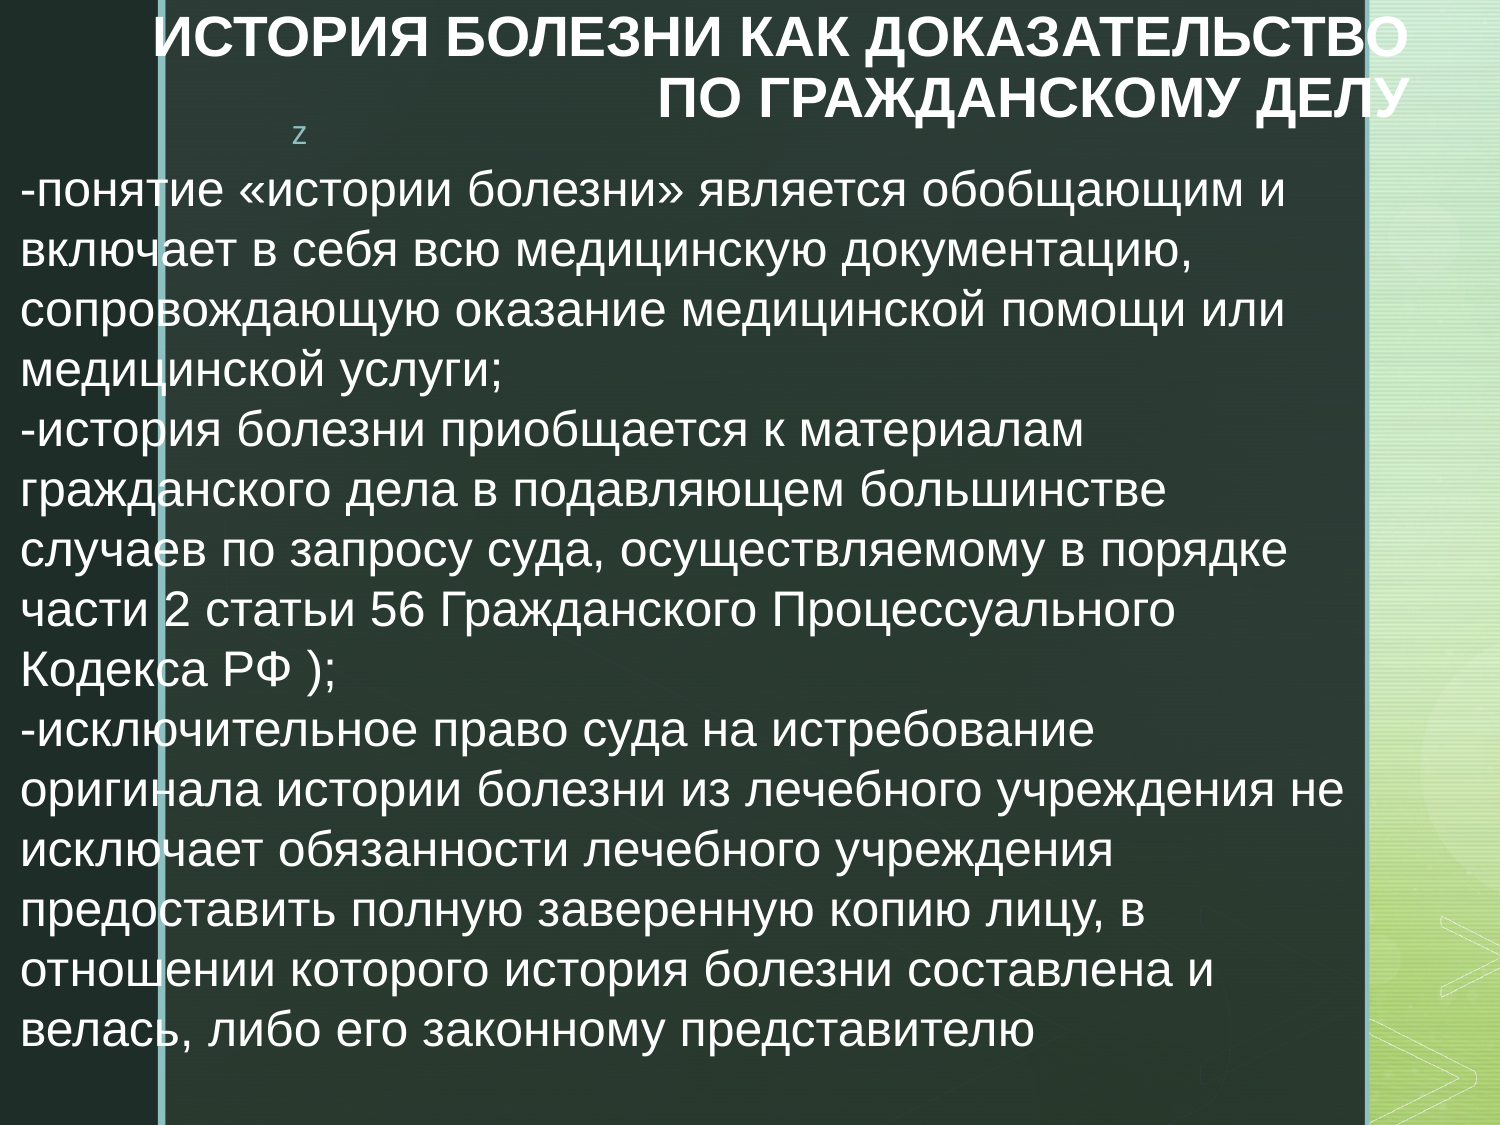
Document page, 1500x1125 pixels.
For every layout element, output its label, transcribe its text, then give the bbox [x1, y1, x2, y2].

text_box -понятие «истории болезни» является обобщающим и включает в себя всю медицинскую документацию, сопровождающую оказание медицинской помощи или медицинской услуги; -история болезни приобщается к материалам гражданского дела в подавляющем большинстве случаев по запросу суда, осуществляемому в порядке части 2 статьи 56 Гражданского Процессуального Кодекса РФ ); -исключительное право суда на истребование оригинала истории болезни из лечебного учреждения не исключает обязанности лечебного учреждения предоставить полную заверенную копию лицу, в отношении которого история болезни составлена и велась, либо его законному представителю [5, 148, 1366, 1064]
picture [1370, 0, 1500, 1125]
title ИСТОРИЯ БОЛЕЗНИ КАК ДОКАЗАТЕЛЬСТВО ПО ГРАЖДАНСКОМУ ДЕЛУ [64, 0, 1425, 233]
